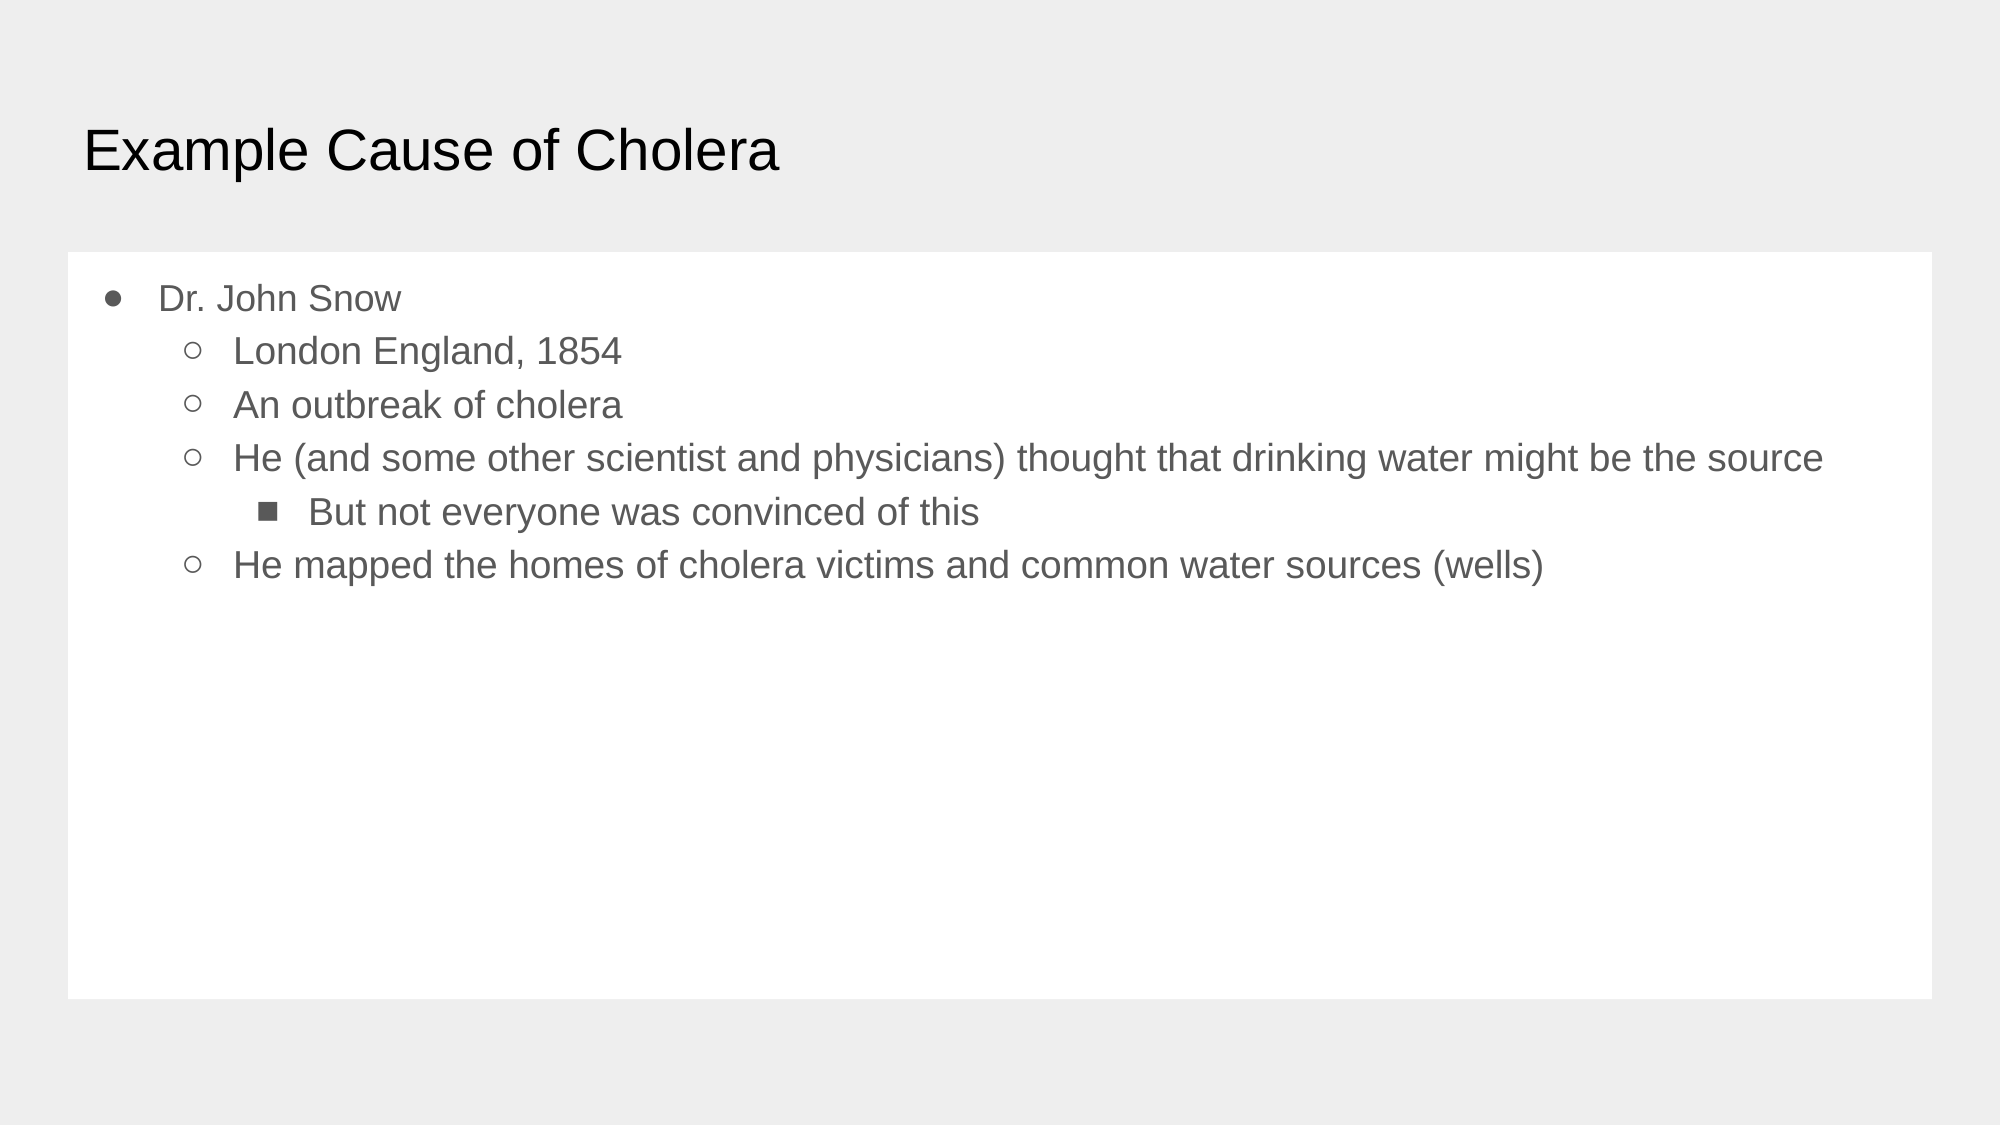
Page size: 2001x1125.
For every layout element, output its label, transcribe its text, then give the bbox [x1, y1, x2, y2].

title Example Cause of Cholera [68, 97, 1932, 223]
list Dr. John Snow London England, 1854 An outbreak of cholera He (and some other scientist and physicians) thought that drinking water might be the source But not everyone was convinced of this He mapped the homes of cholera victims and common water sources (wells) [68, 252, 1932, 1000]
